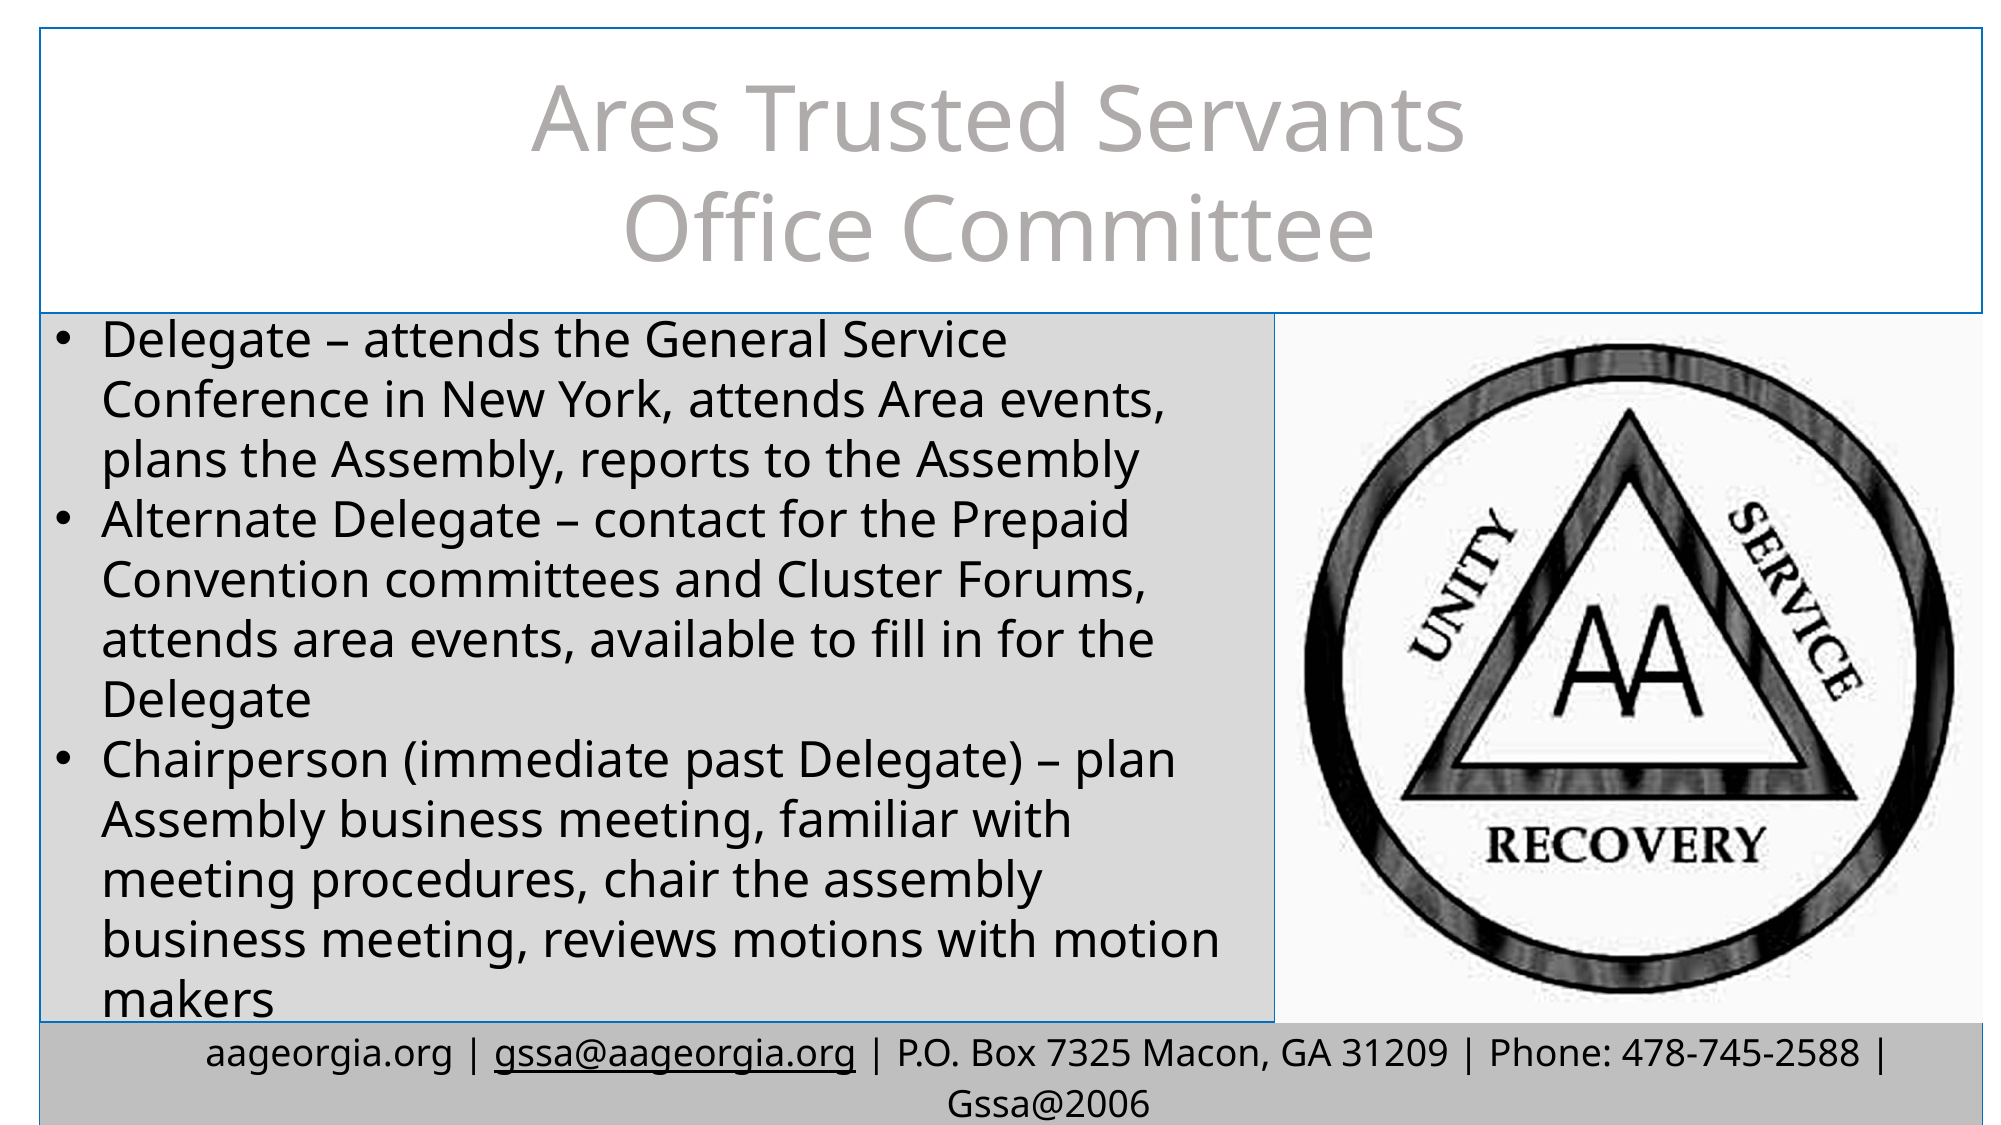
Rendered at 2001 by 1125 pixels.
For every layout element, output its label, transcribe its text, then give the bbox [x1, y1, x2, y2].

text_box aageorgia.org | gssa@aageorgia.org | P.O. Box 7325 Macon, GA 31209 | Phone: 478-745-2588 | Gssa@2006 [39, 1023, 1983, 1125]
picture [1274, 314, 1983, 1023]
text_box [39, 27, 1983, 314]
text_box Ares Trusted Servants Office Committee [517, 52, 1483, 287]
text_box Delegate – attends the General Service Conference in New York, attends Area events, plans the Assembly, reports to the Assembly Alternate Delegate – contact for the Prepaid Convention committees and Cluster Forums, attends area events, available to fill in for the Delegate Chairperson (immediate past Delegate) – plan Assembly business meeting, familiar with meeting procedures, chair the assembly business meeting, reviews motions with motion makers [39, 314, 1274, 1023]
